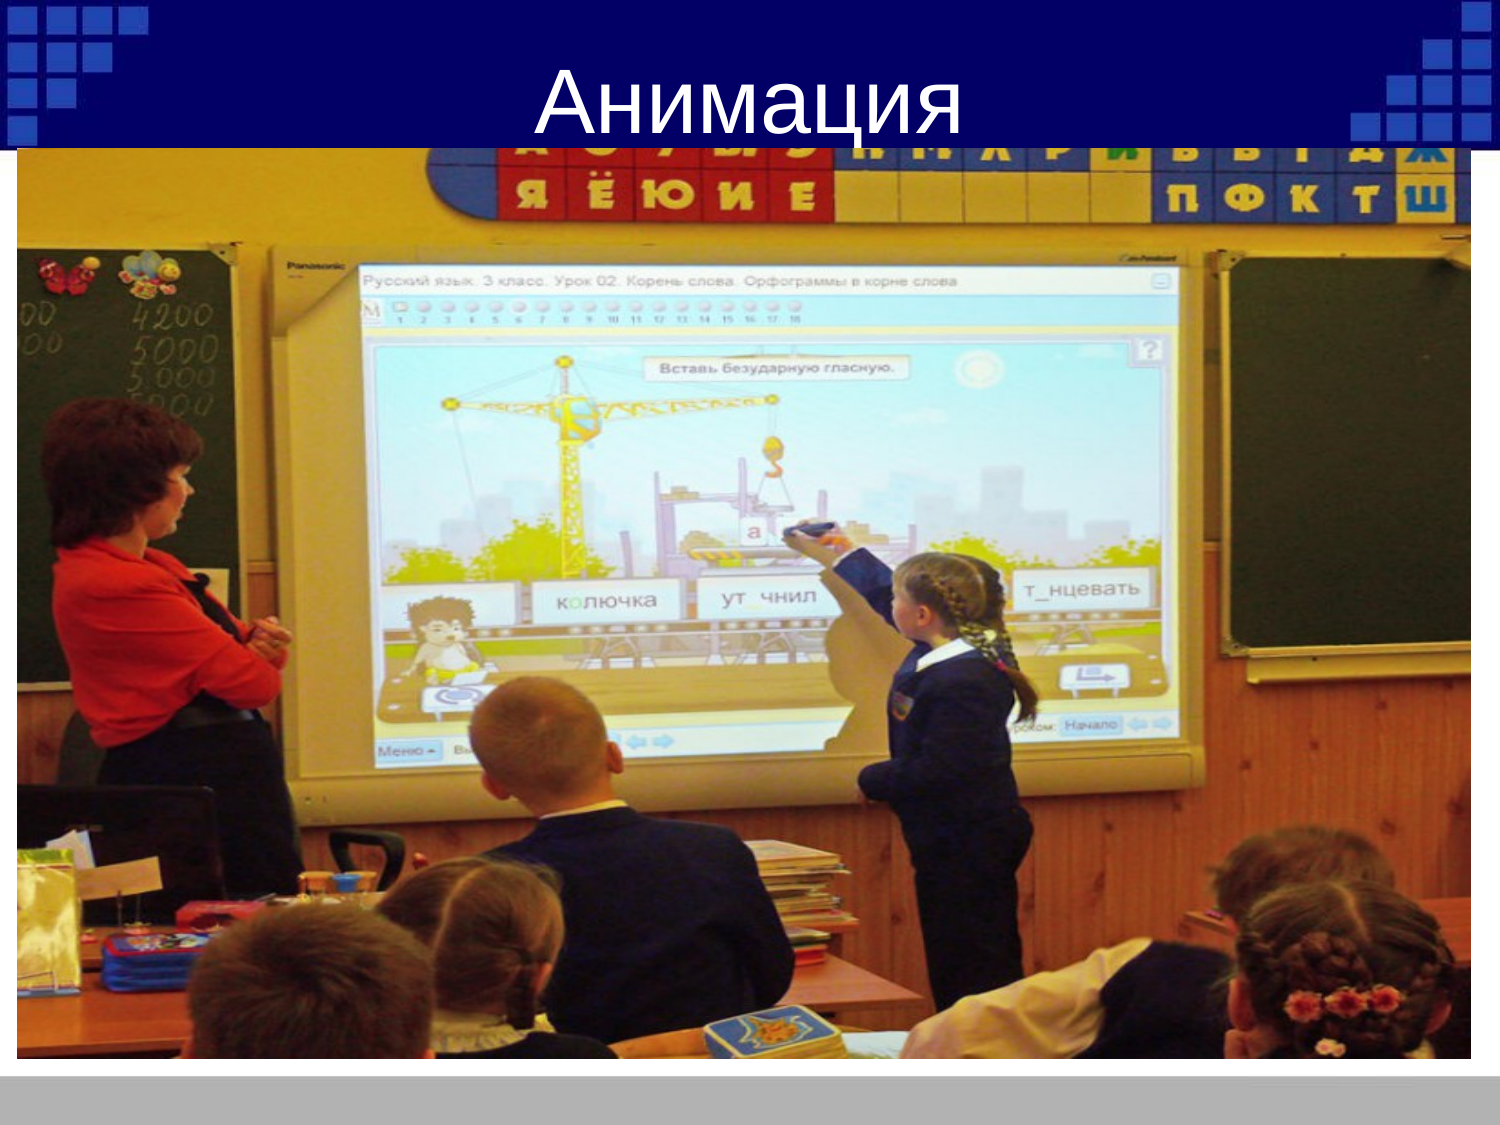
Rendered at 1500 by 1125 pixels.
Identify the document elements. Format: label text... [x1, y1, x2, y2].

title Анимация [75, 45, 1425, 147]
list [17, 148, 1471, 1059]
picture [0, 0, 1500, 1125]
